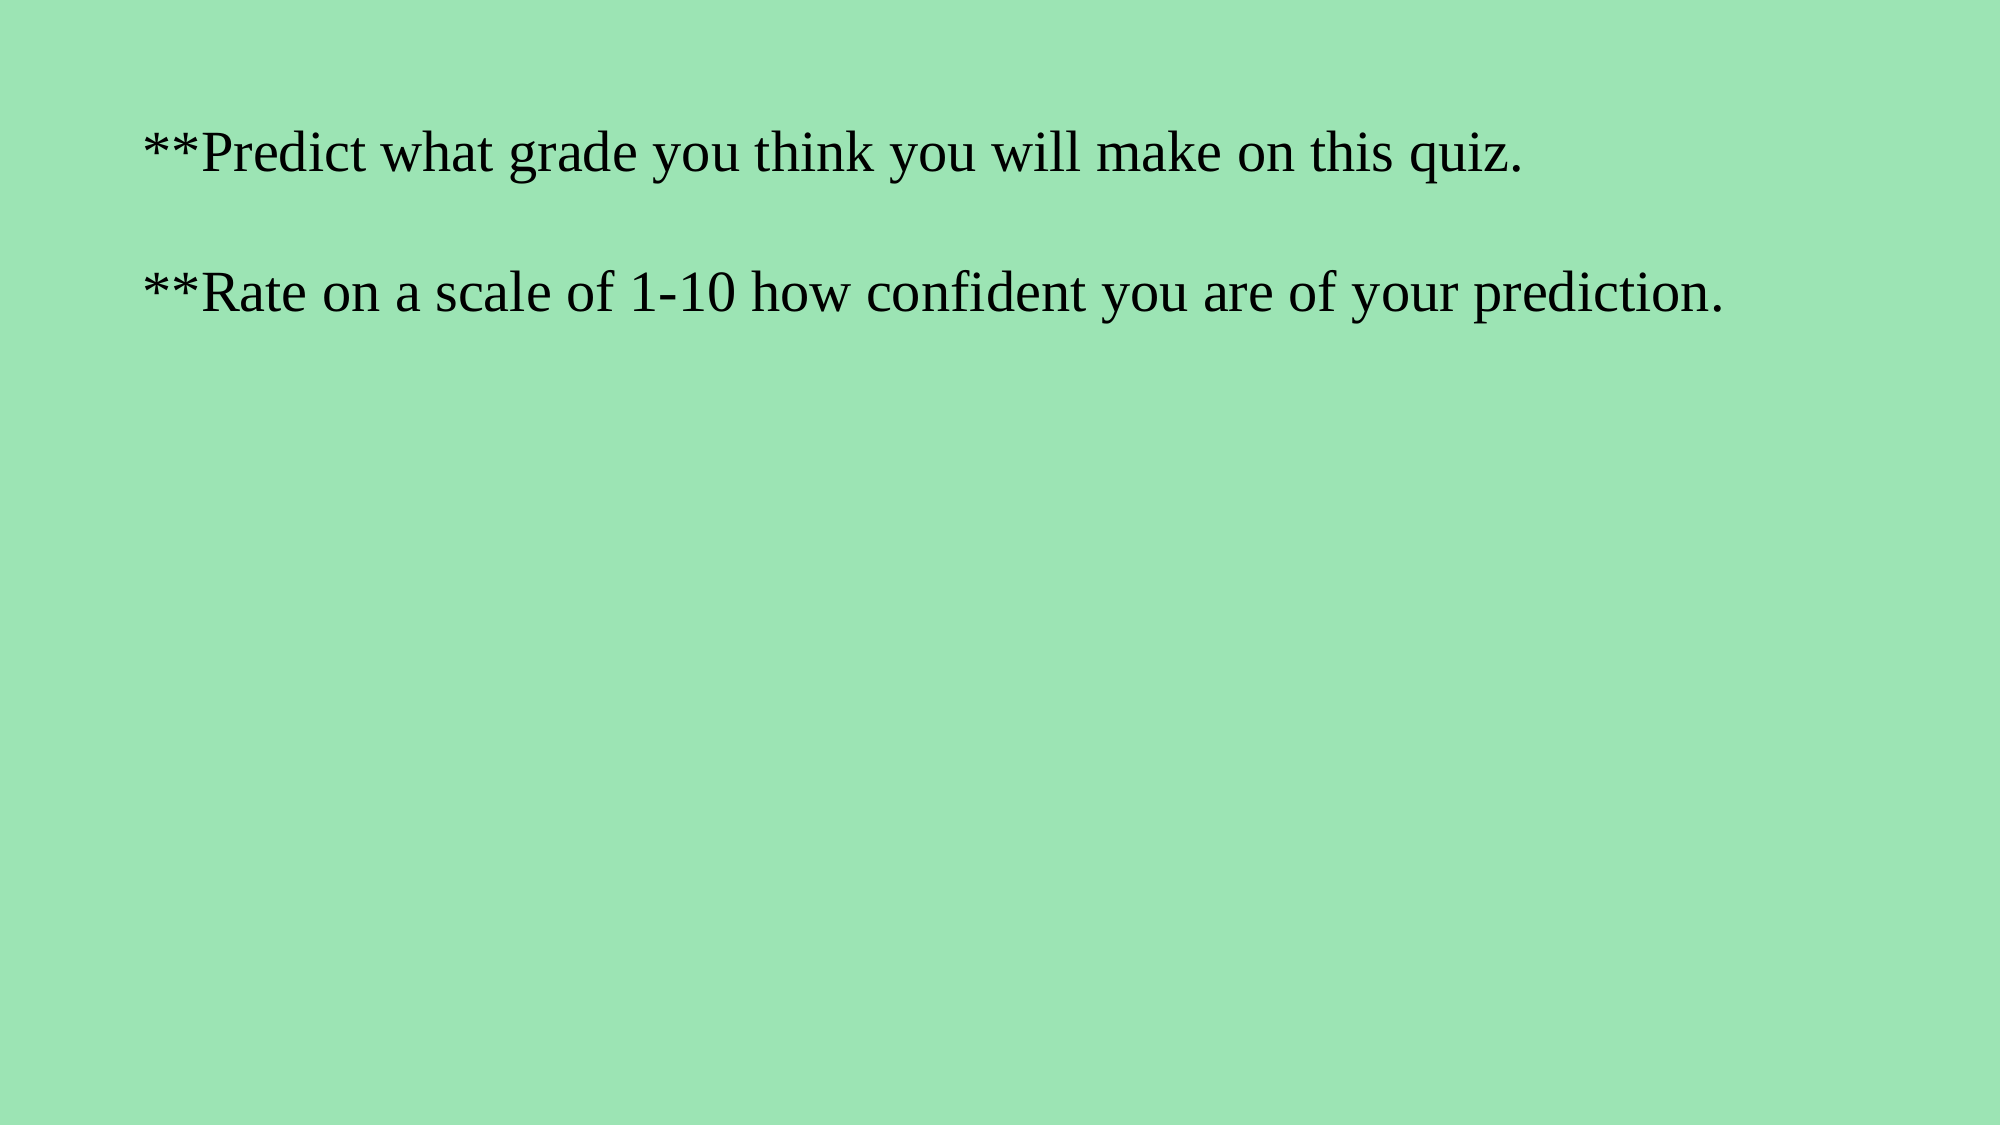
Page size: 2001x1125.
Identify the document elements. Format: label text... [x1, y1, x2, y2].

text_box **Predict what grade you think you will make on this quiz. **Rate on a scale of 1-10 how confident you are of your prediction. [127, 105, 1961, 331]
